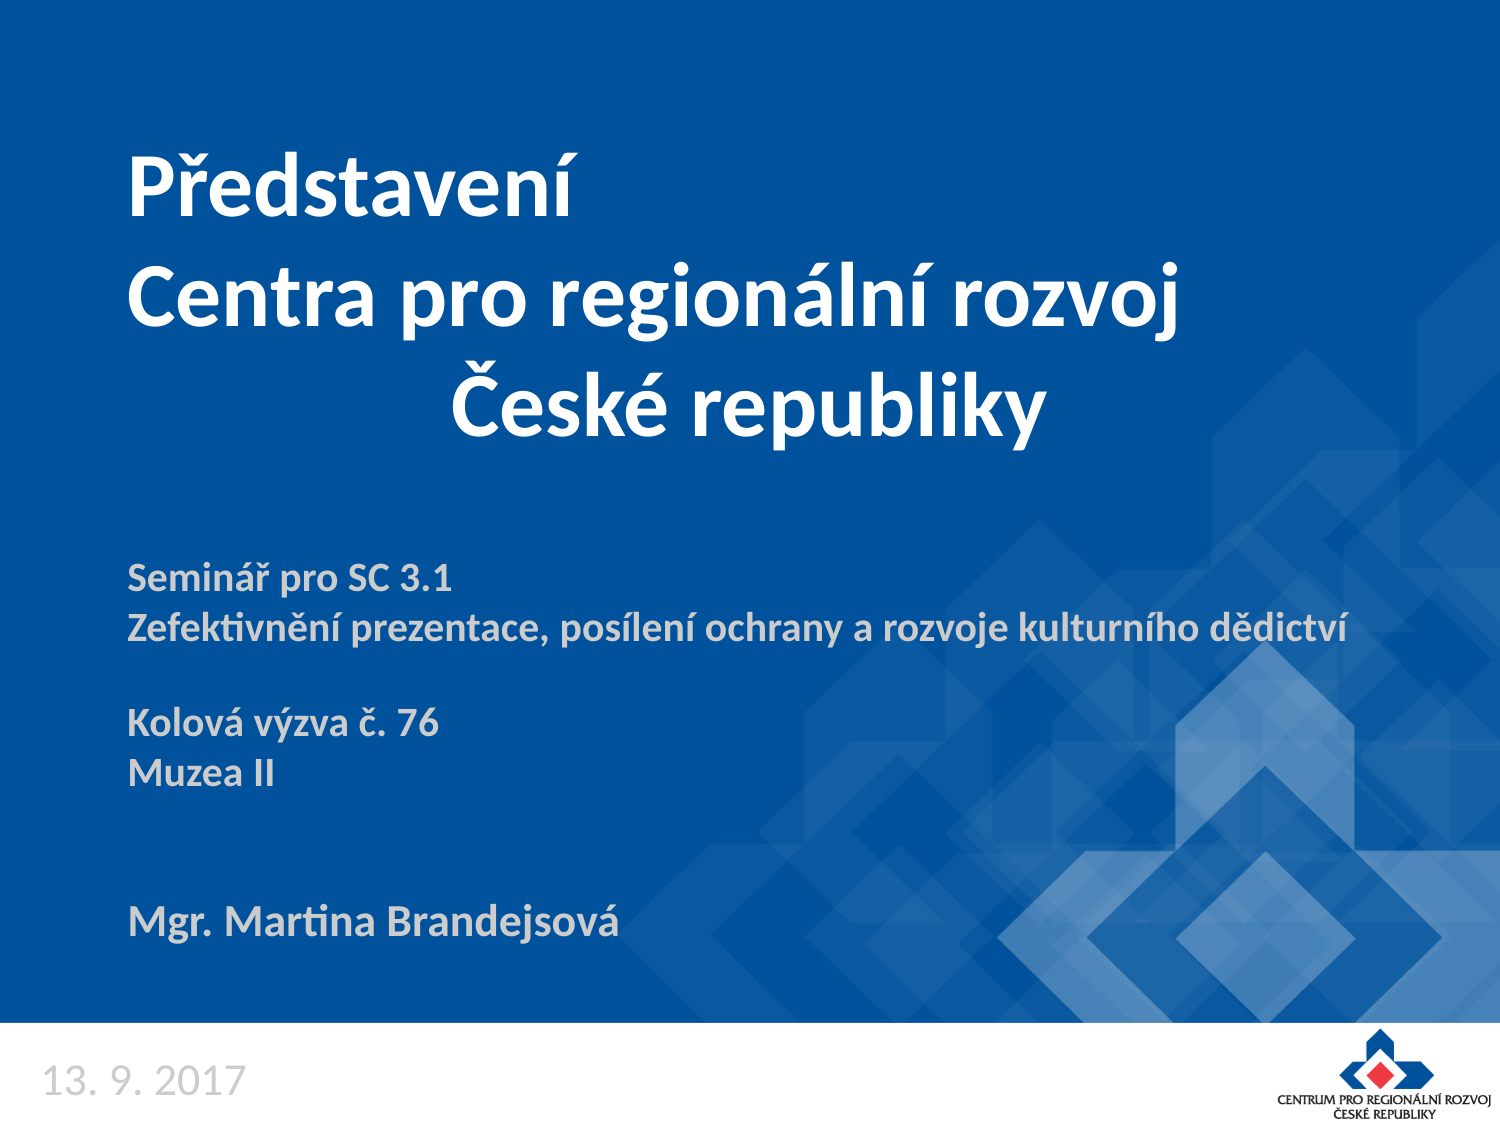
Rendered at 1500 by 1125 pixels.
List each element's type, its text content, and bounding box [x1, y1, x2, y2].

text_box Mgr. Martina Brandejsová [112, 883, 1163, 978]
text_box 13. 9. 2017 [25, 1042, 355, 1104]
picture [0, 0, 1500, 1125]
text_box Seminář pro SC 3.1 Zefektivnění prezentace, posílení ochrany a rozvoje kulturního dědictví Kolová výzva č. 76 Muzea II [112, 542, 1407, 848]
text_box Představení Centra pro regionální rozvoj České republiky [112, 117, 1388, 445]
